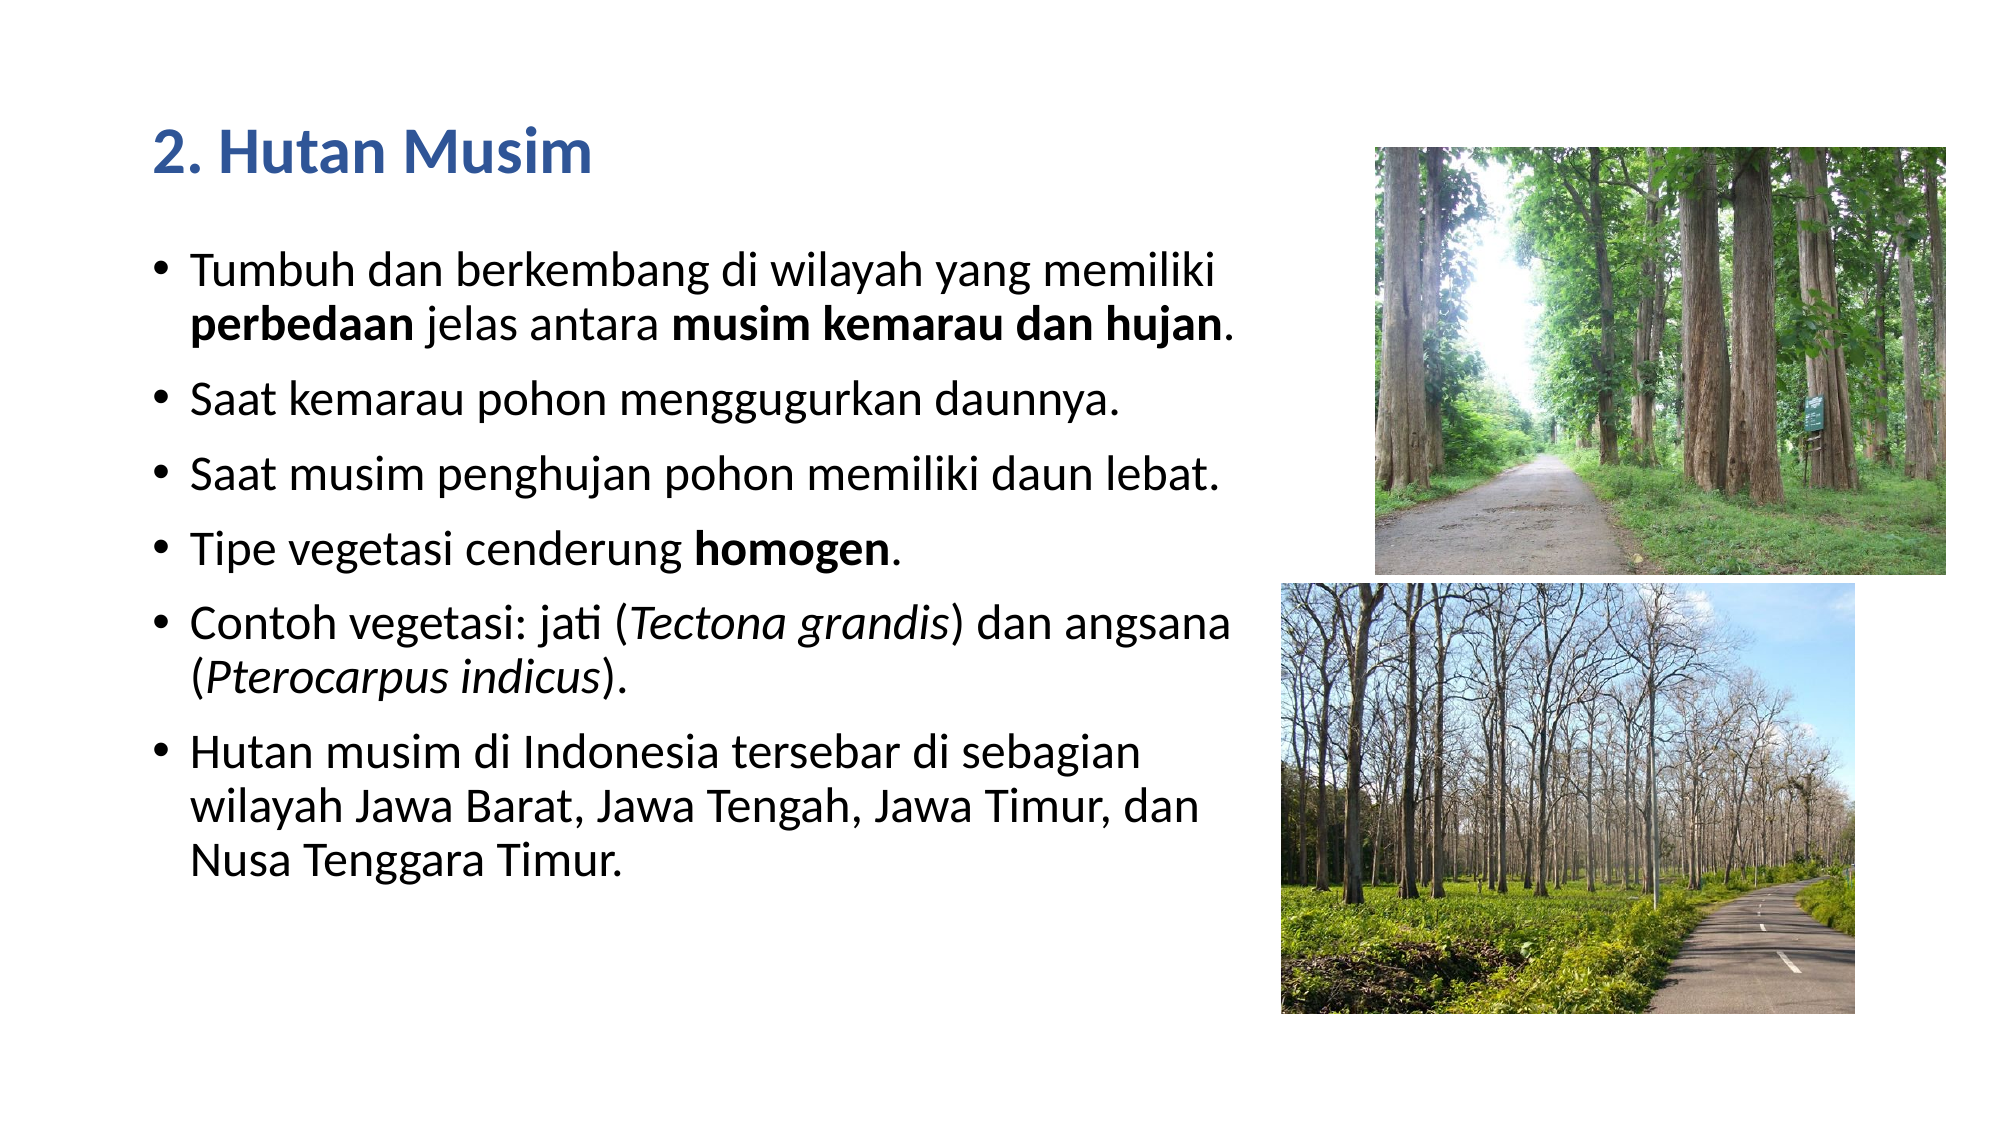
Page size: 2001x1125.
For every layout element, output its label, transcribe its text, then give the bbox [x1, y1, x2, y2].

picture [1375, 147, 1946, 575]
text_box 2. Hutan Musim [137, 99, 922, 195]
picture [1281, 583, 1855, 1014]
list Tumbuh dan berkembang di wilayah yang memiliki perbedaan jelas antara musim kemarau dan hujan. Saat kemarau pohon menggugurkan daunnya. Saat musim penghujan pohon memiliki daun lebat. Tipe vegetasi cenderung homogen. Contoh vegetasi: jati (Tectona grandis) dan angsana (Pterocarpus indicus). Hutan musim di Indonesia tersebar di sebagian wilayah Jawa Barat, Jawa Tengah, Jawa Timur, dan Nusa Tenggara Timur. [137, 236, 1282, 1014]
